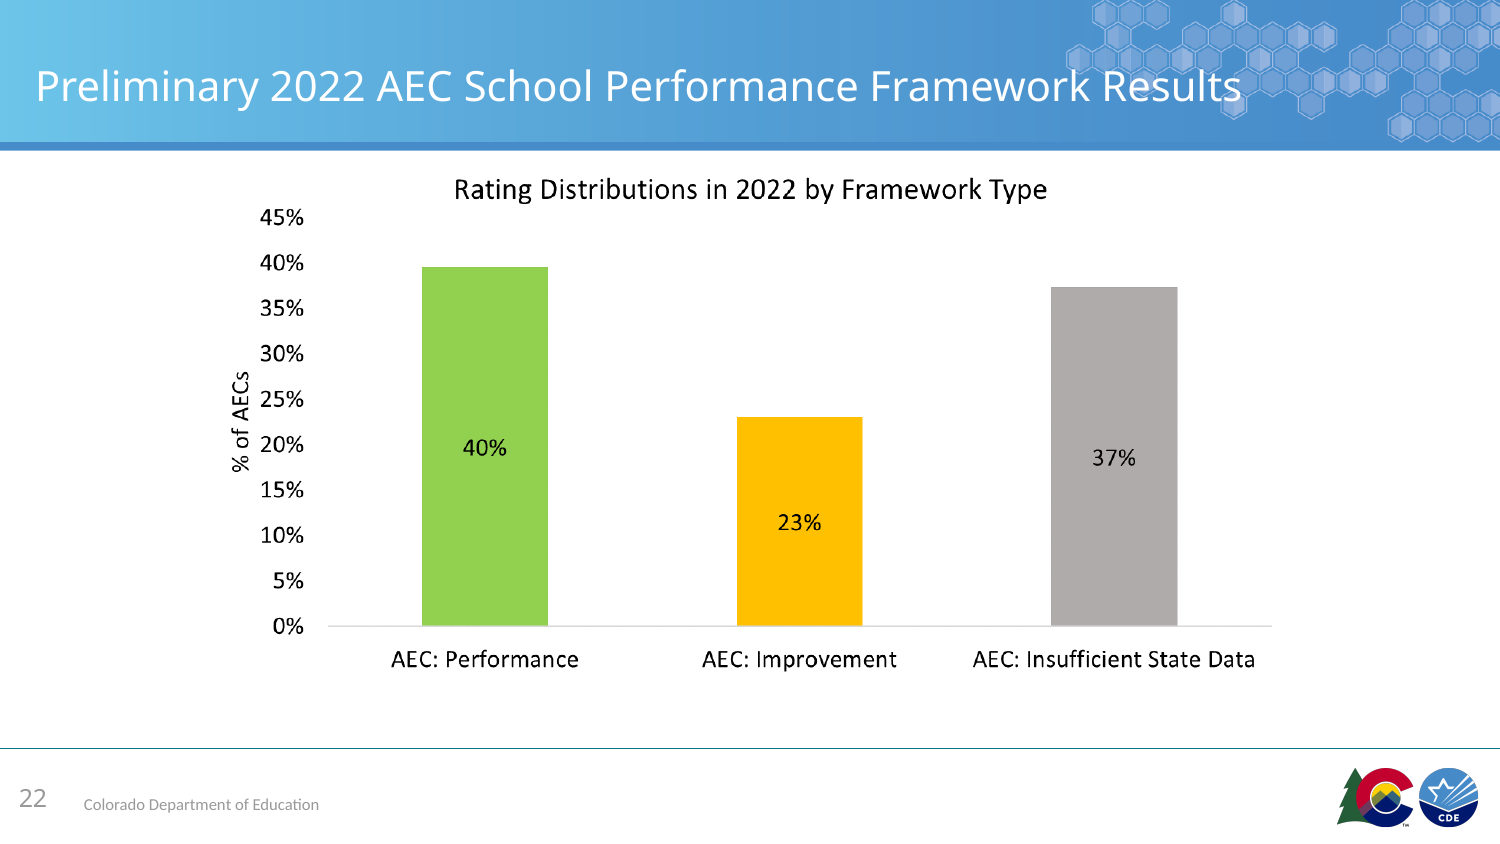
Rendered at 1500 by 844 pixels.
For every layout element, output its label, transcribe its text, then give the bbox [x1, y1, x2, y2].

picture [204, 157, 1295, 734]
picture [1336, 767, 1479, 828]
title Preliminary 2022 AEC School Performance Framework Results [34, 37, 1433, 132]
slide_number 22 [18, 776, 76, 823]
picture [0, 0, 1500, 151]
